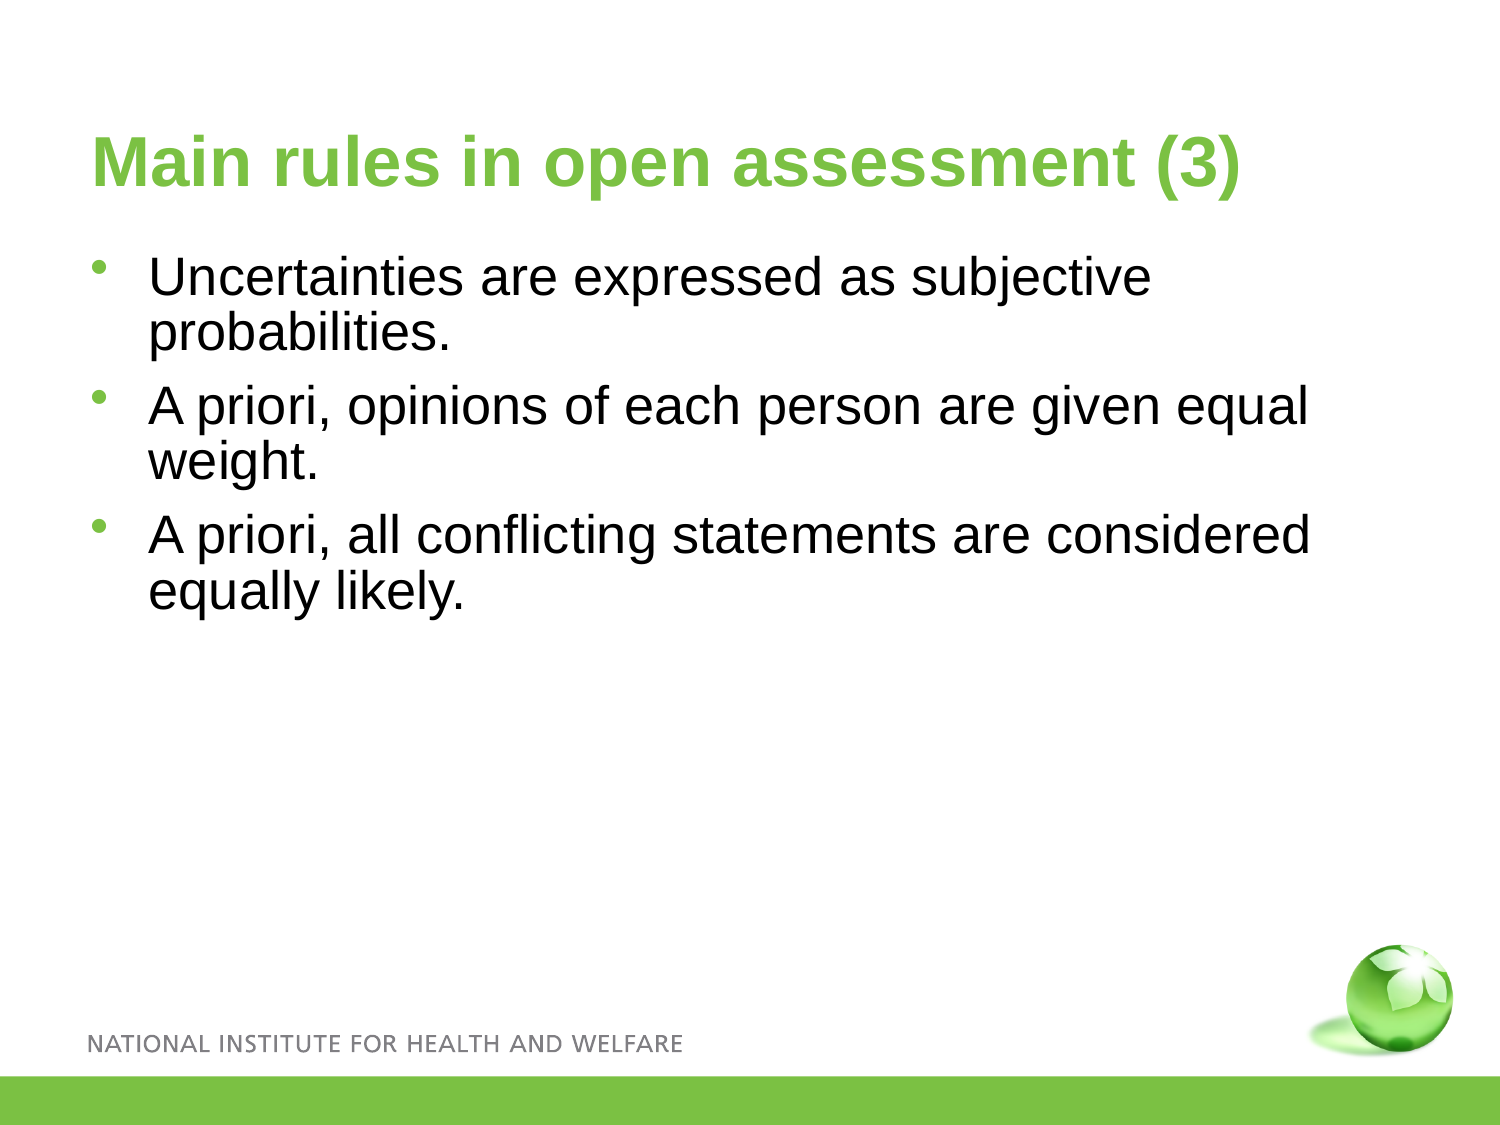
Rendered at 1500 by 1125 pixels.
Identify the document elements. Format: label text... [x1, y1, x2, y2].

title Main rules in open assessment (3) [76, 42, 1424, 208]
list Uncertainties are expressed as subjective probabilities. A priori, opinions of each person are given equal weight. A priori, all conflicting statements are considered equally likely. [75, 243, 1424, 965]
picture [1294, 928, 1471, 1071]
